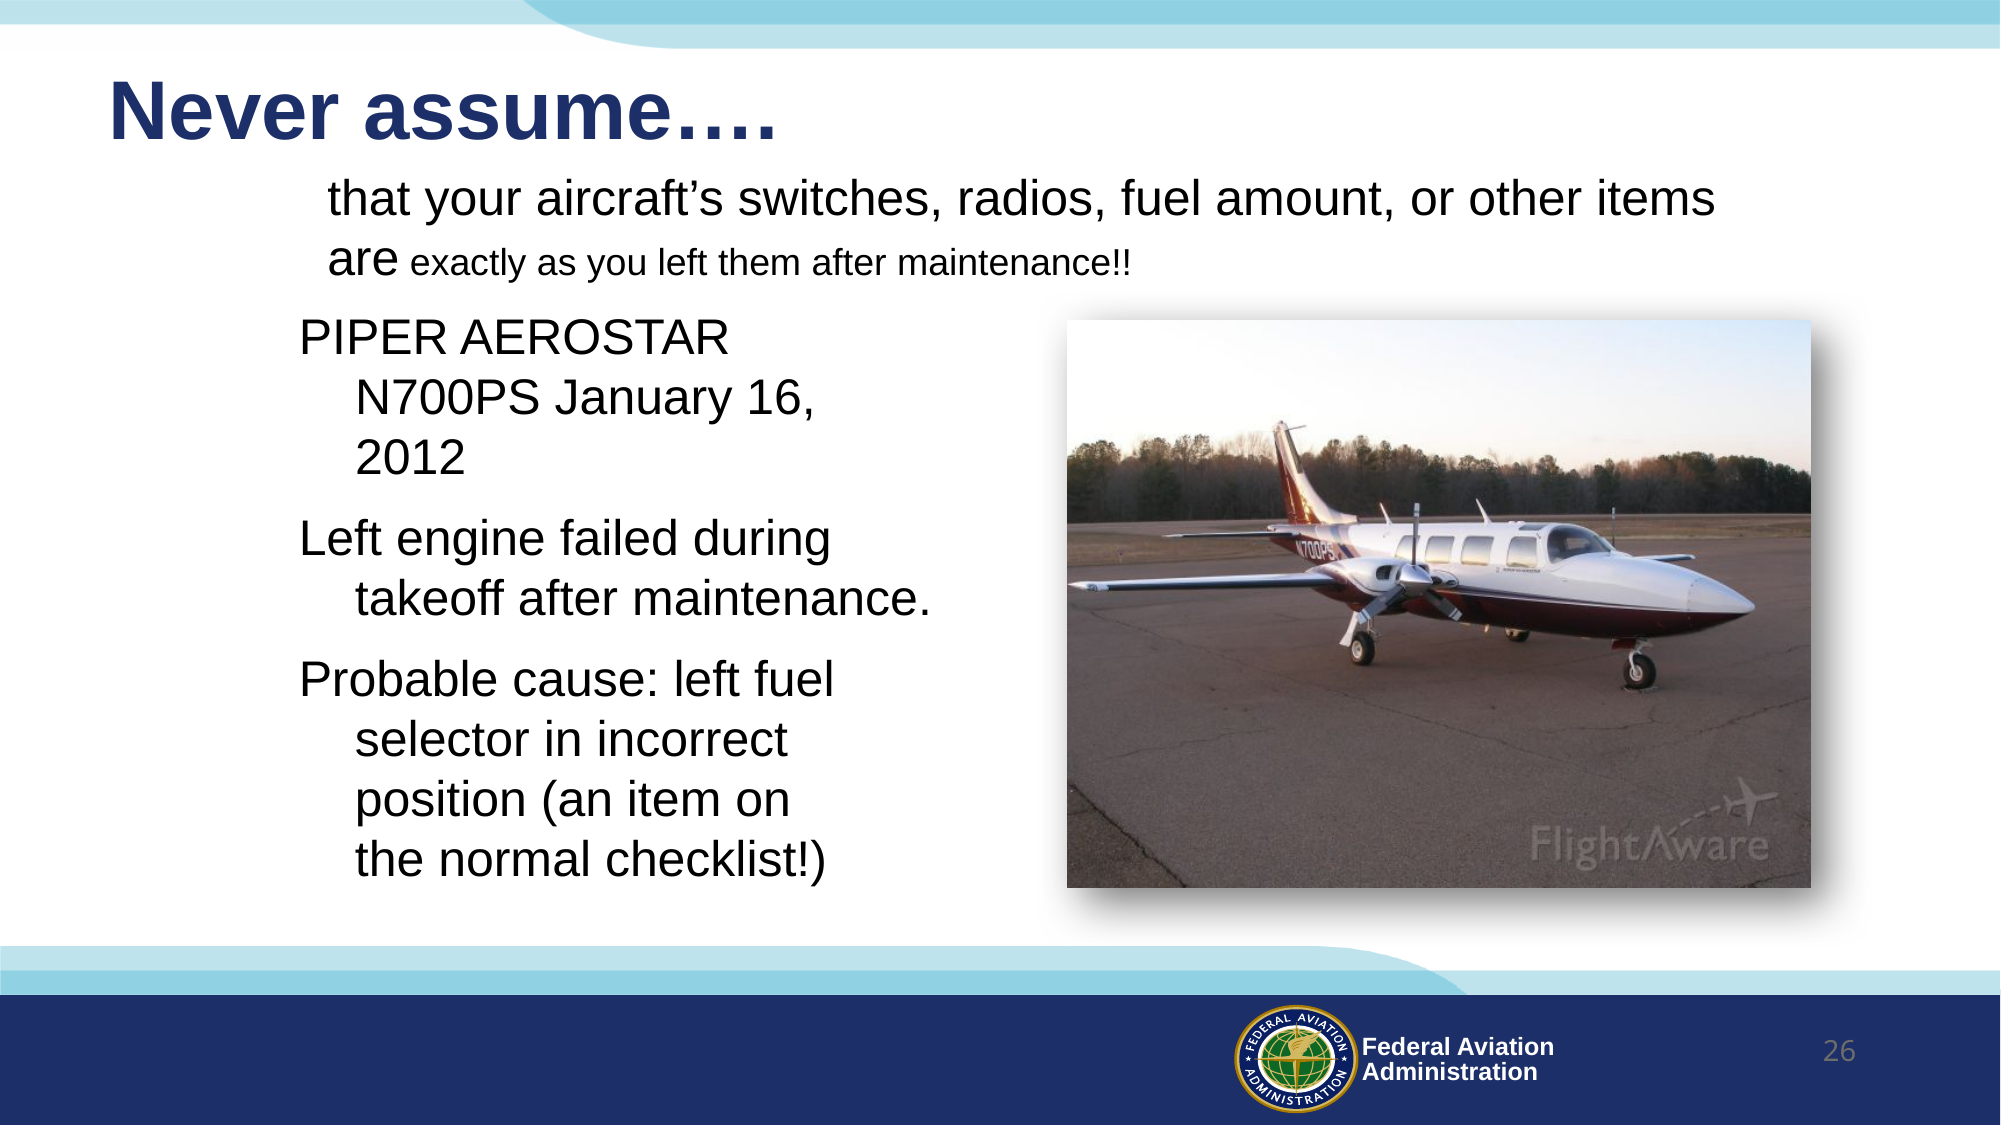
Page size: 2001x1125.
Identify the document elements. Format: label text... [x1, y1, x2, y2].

picture [0, 945, 2000, 995]
slide_number 26 [1630, 1025, 1872, 1100]
text_box that your aircraft’s switches, radios, fuel amount, or other items are exactly as you left them after maintenance!! [312, 157, 1737, 293]
picture [0, 0, 1999, 50]
title Never assume…. [93, 56, 1947, 157]
text_box Left engine failed during takeoff after maintenance. [284, 498, 971, 634]
text_box Probable cause: left fuel selector in incorrect position (an item on the normal checklist!) [284, 639, 889, 894]
text_box PIPER AEROSTAR N700PS January 16, 2012 [284, 296, 937, 492]
picture [1066, 319, 1811, 888]
